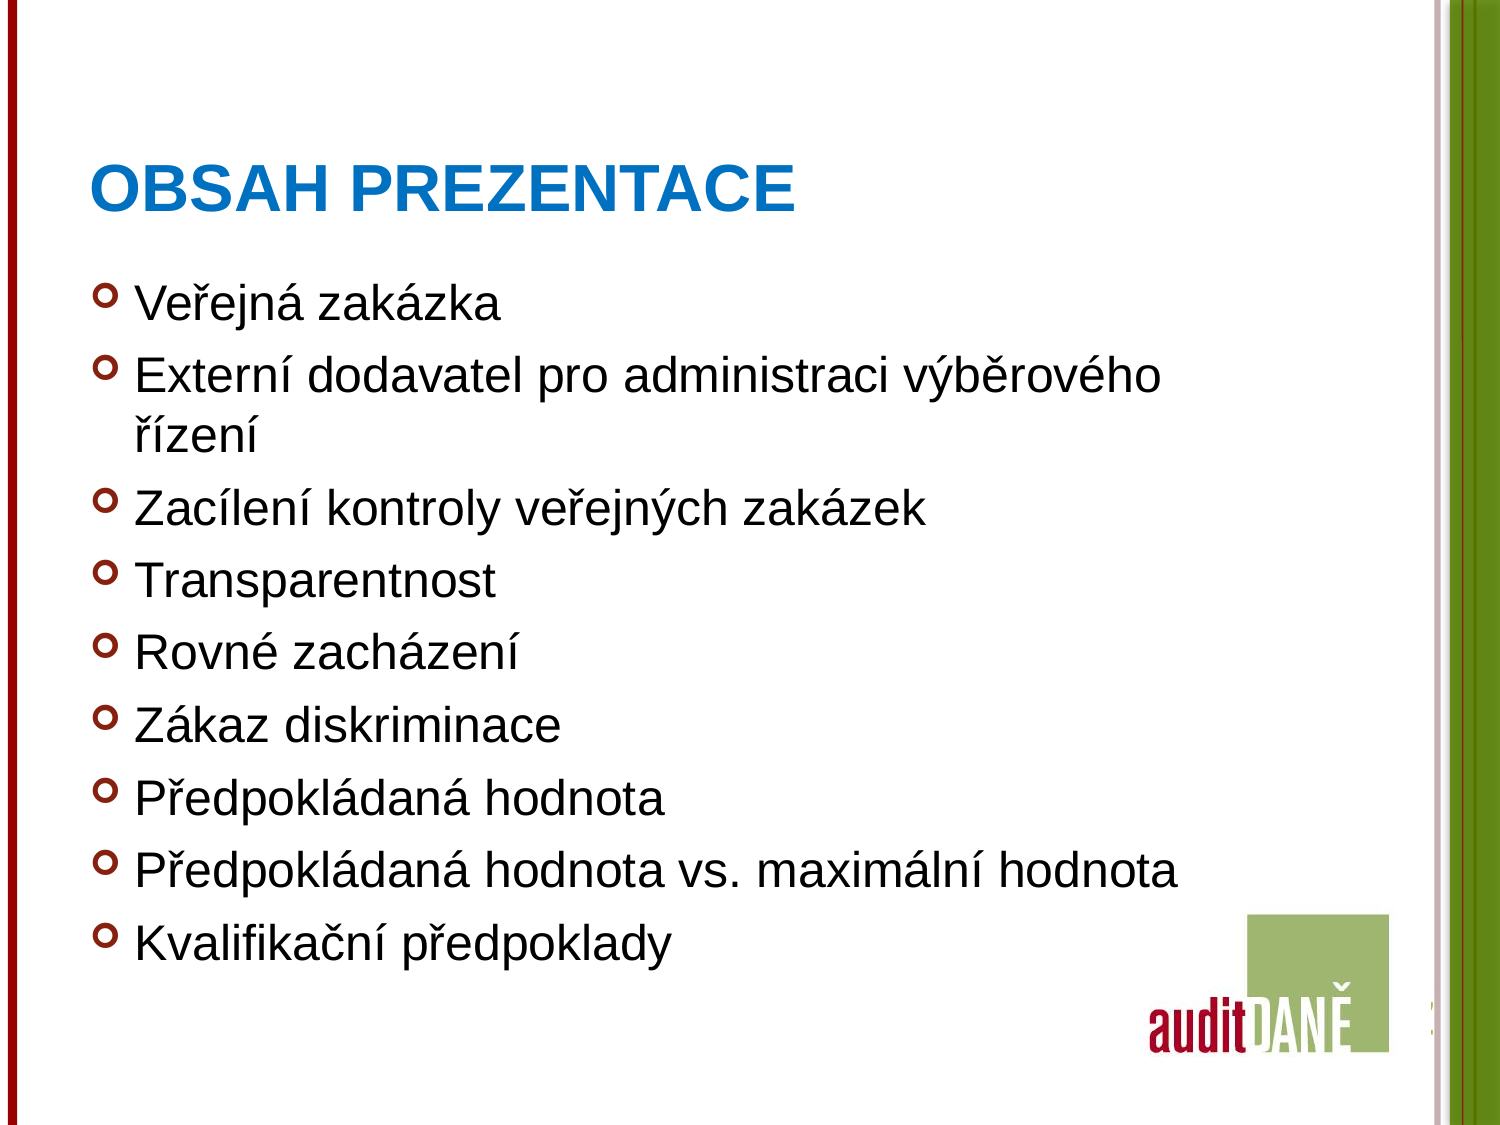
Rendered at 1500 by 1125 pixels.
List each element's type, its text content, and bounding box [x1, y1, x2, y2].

picture [1127, 892, 1433, 1079]
title Obsah prezentace [75, 45, 1300, 233]
list Veřejná zakázka Externí dodavatel pro administraci výběrového řízení Zacílení kontroly veřejných zakázek Transparentnost Rovné zacházení Zákaz diskriminace Předpokládaná hodnota Předpokládaná hodnota vs. maximální hodnota Kvalifikační předpoklady [75, 262, 1300, 1062]
